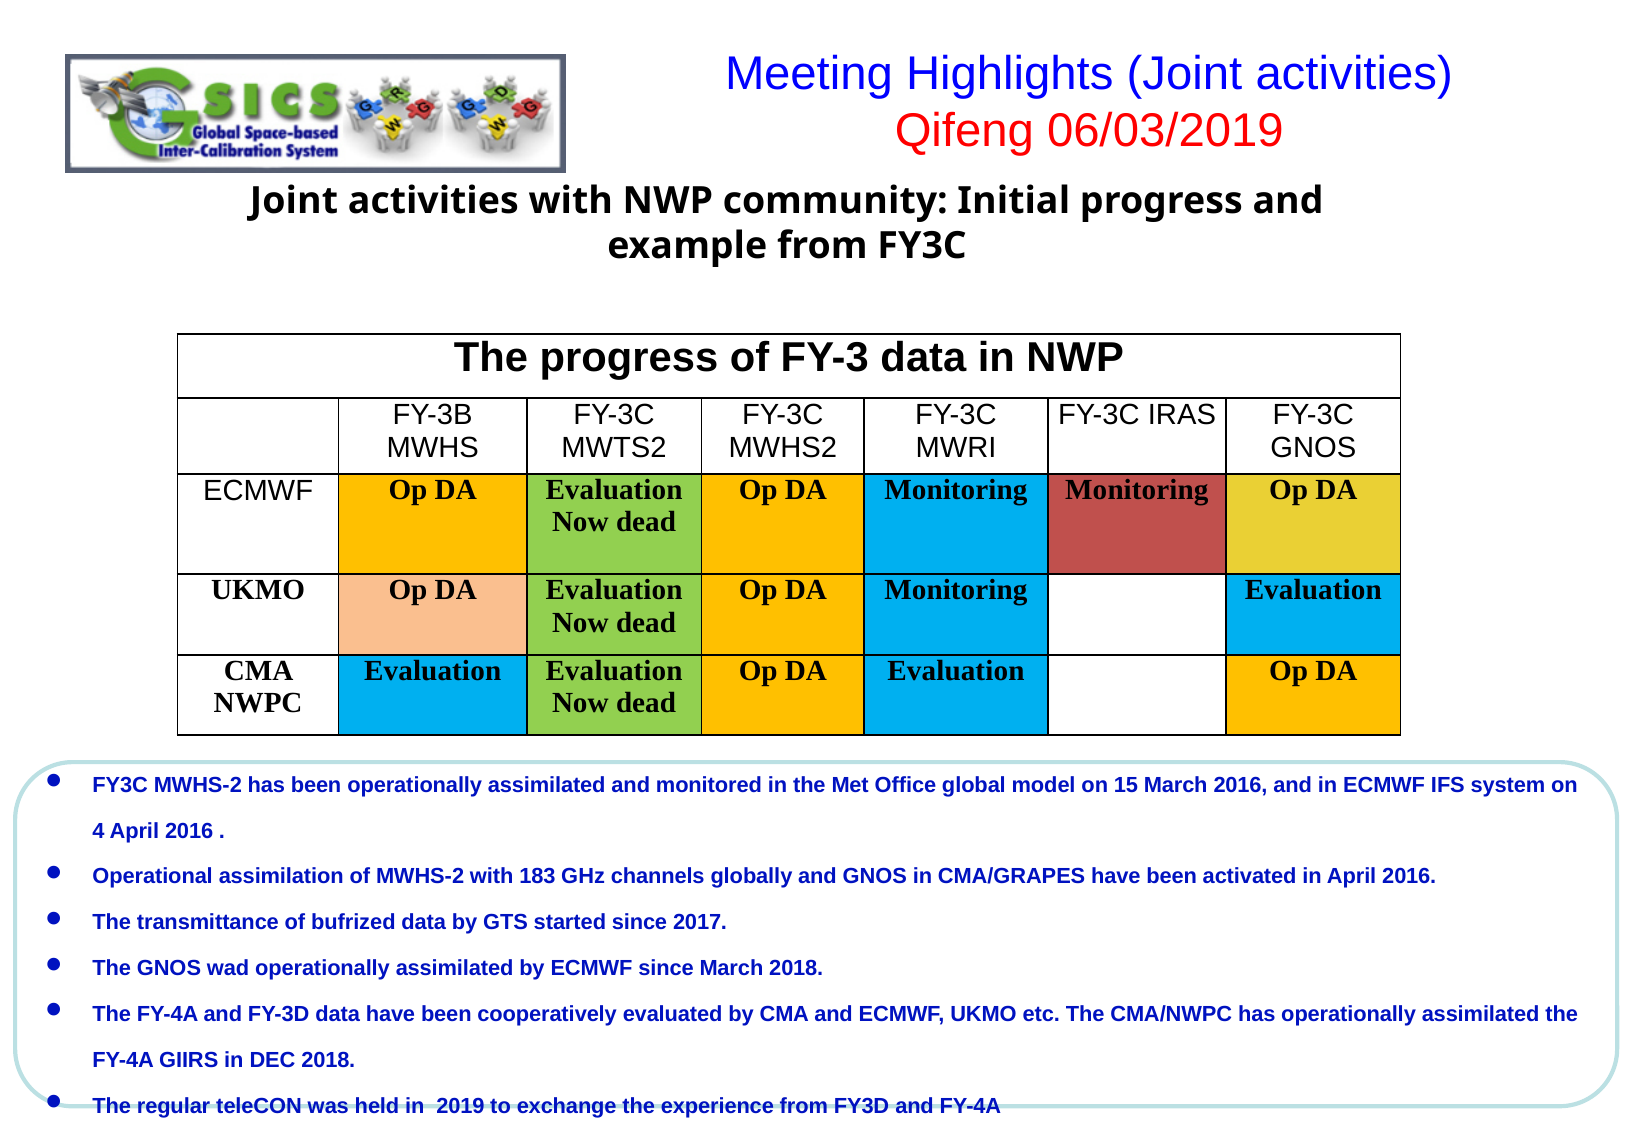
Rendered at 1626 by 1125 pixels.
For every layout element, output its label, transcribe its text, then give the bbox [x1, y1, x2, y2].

table_cell FY-3C MWRI [865, 399, 1047, 473]
table_cell FY-3B MWHS [339, 399, 526, 473]
table_cell FY-3C MWTS2 [528, 399, 701, 473]
text_box Joint activities with NWP community: Initial progress and example from FY3C [163, 168, 1412, 274]
table_cell Op DA [702, 656, 863, 734]
table_cell Monitoring [865, 575, 1047, 654]
table_cell Evaluation [339, 656, 526, 734]
table_cell Op DA [339, 575, 526, 654]
table_cell [1049, 575, 1225, 654]
table_header The progress of FY-3 data in NWP [178, 335, 1400, 397]
table_cell Op DA [339, 475, 526, 573]
table_cell Evaluation [865, 656, 1047, 734]
table_cell Monitoring [1049, 475, 1225, 573]
table_cell ECMWF [178, 475, 338, 573]
table_cell CMA NWPC [178, 656, 338, 734]
table_cell UKMO [178, 575, 338, 654]
table_cell Monitoring [865, 475, 1047, 573]
table_cell Evaluation [1227, 575, 1400, 654]
table_cell Op DA [1227, 475, 1400, 573]
table_cell FY-3C GNOS [1227, 399, 1400, 473]
picture [65, 54, 566, 173]
table_cell Evaluation Now dead [528, 475, 701, 573]
title Meeting Highlights (Joint activities) Qifeng 06/03/2019 [598, 34, 1581, 166]
table_cell Evaluation Now dead [528, 656, 701, 734]
table_cell FY-3C IRAS [1049, 399, 1225, 473]
table_cell FY-3C MWHS2 [702, 399, 863, 473]
table_cell Op DA [702, 475, 863, 573]
text_box FY3C MWHS-2 has been operationally assimilated and monitored in the Met Office global model on 15 March 2016, and in ECMWF IFS system on 4 April 2016 . Operational assimilation of MWHS-2 with 183 GHz channels globally and GNOS in CMA/GRAPES have been activated in April 2016. The transmittance of bufrized data by GTS started since 2017. The GNOS wad operationally assimilated by ECMWF since March 2018. The FY-4A and FY-3D data have been cooperatively evaluated by CMA and ECMWF, UKMO etc. The CMA/NWPC has operationally assimilated the FY-4A GIIRS in DEC 2018. The regular teleCON was held in 2019 to exchange the experience from FY3D and FY-4A [13, 760, 1620, 1109]
table_cell [1049, 656, 1225, 734]
table_cell [178, 399, 338, 473]
table_cell Op DA [1227, 656, 1400, 734]
table_cell Evaluation Now dead [528, 575, 701, 654]
table_cell Op DA [702, 575, 863, 654]
